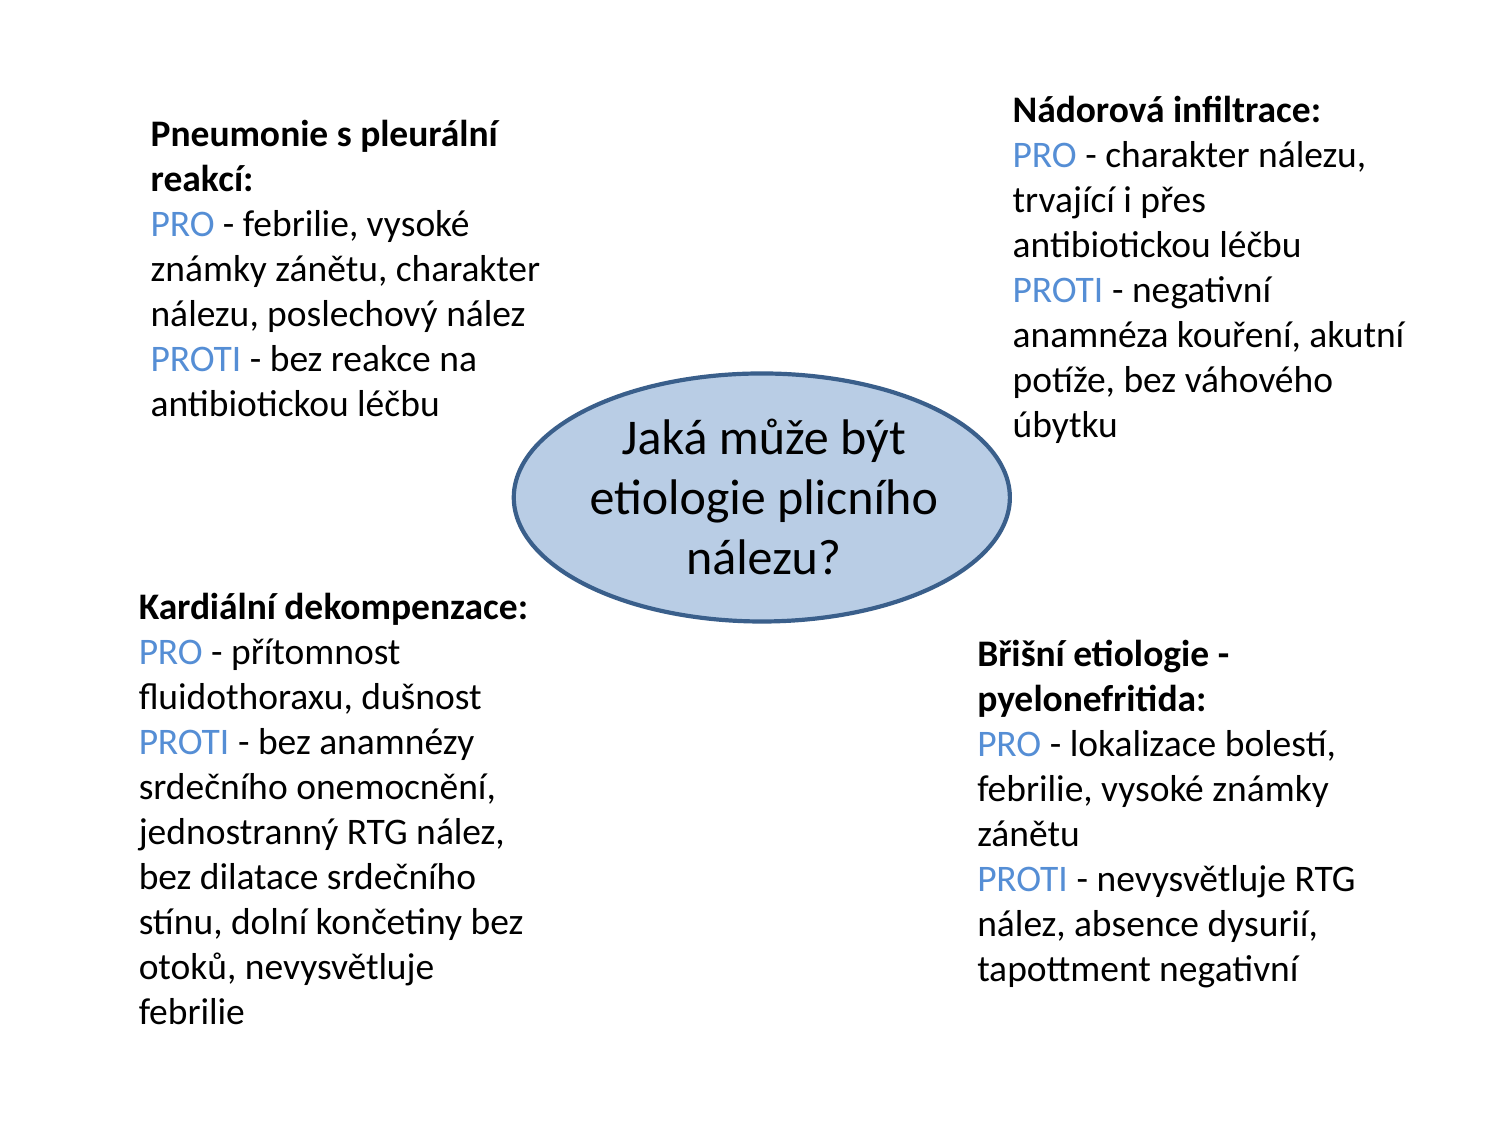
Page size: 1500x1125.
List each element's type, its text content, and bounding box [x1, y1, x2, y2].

text_box [596, 592, 928, 624]
text_box Jaká může být etiologie plicního nálezu? [561, 397, 967, 592]
text_box [610, 371, 914, 397]
text_box [967, 425, 1012, 570]
text_box Kardiální dekompenzace: PRO - přítomnost fluidothoraxu, dušnost PROTI - bez anamnézy srdečního onemocnění, jednostranný RTG nález, bez dilatace srdečního stínu, dolní končetiny bez otoků, nevysvětluje febrilie [123, 574, 561, 1039]
text_box Nádorová infiltrace: PRO - charakter nálezu, trvající i přes antibiotickou léčbu PROTI - negativní anamnéza kouření, akutní potíže, bez váhového úbytku [998, 78, 1424, 453]
text_box Pneumonie s pleurální reakcí: PRO - febrilie, vysoké známky zánětu, charakter nálezu, poslechový nález PROTI - bez reakce na antibiotickou léčbu [135, 101, 561, 432]
text_box Břišní etiologie - pyelonefritida: PRO - lokalizace bolestí, febrilie, vysoké známky zánětu PROTI - nevysvětluje RTG nález, absence dysurií, tapottment negativní [962, 621, 1424, 997]
text_box [511, 432, 561, 573]
